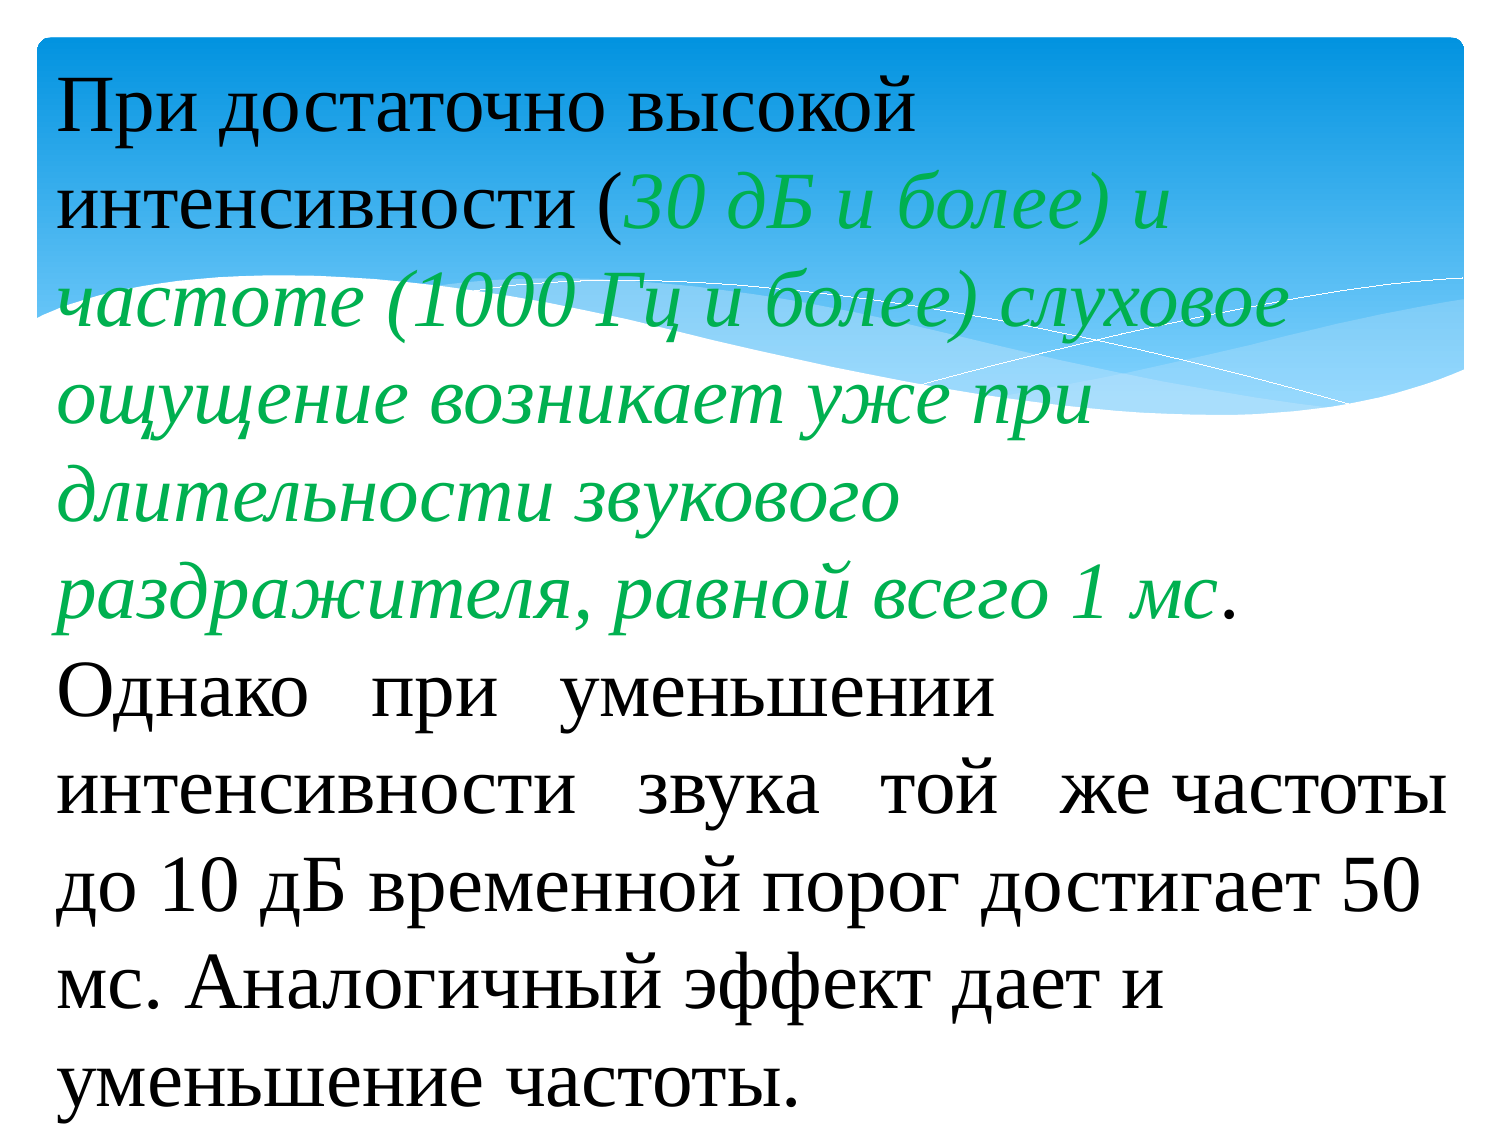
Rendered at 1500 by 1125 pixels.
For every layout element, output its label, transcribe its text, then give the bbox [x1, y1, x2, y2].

list При достаточно высокой интенсивности (30 дБ и более) и частоте (1000 Гц и более) слуховое ощущение возникает уже при длительности звукового раздражителя, равной всего 1 мс. Однако при уменьшении интенсивности звука той же частоты до 10 дБ временной порог достигает 50 мс. Аналогичный эффект дает и уменьшение частоты. [41, 42, 1471, 1083]
